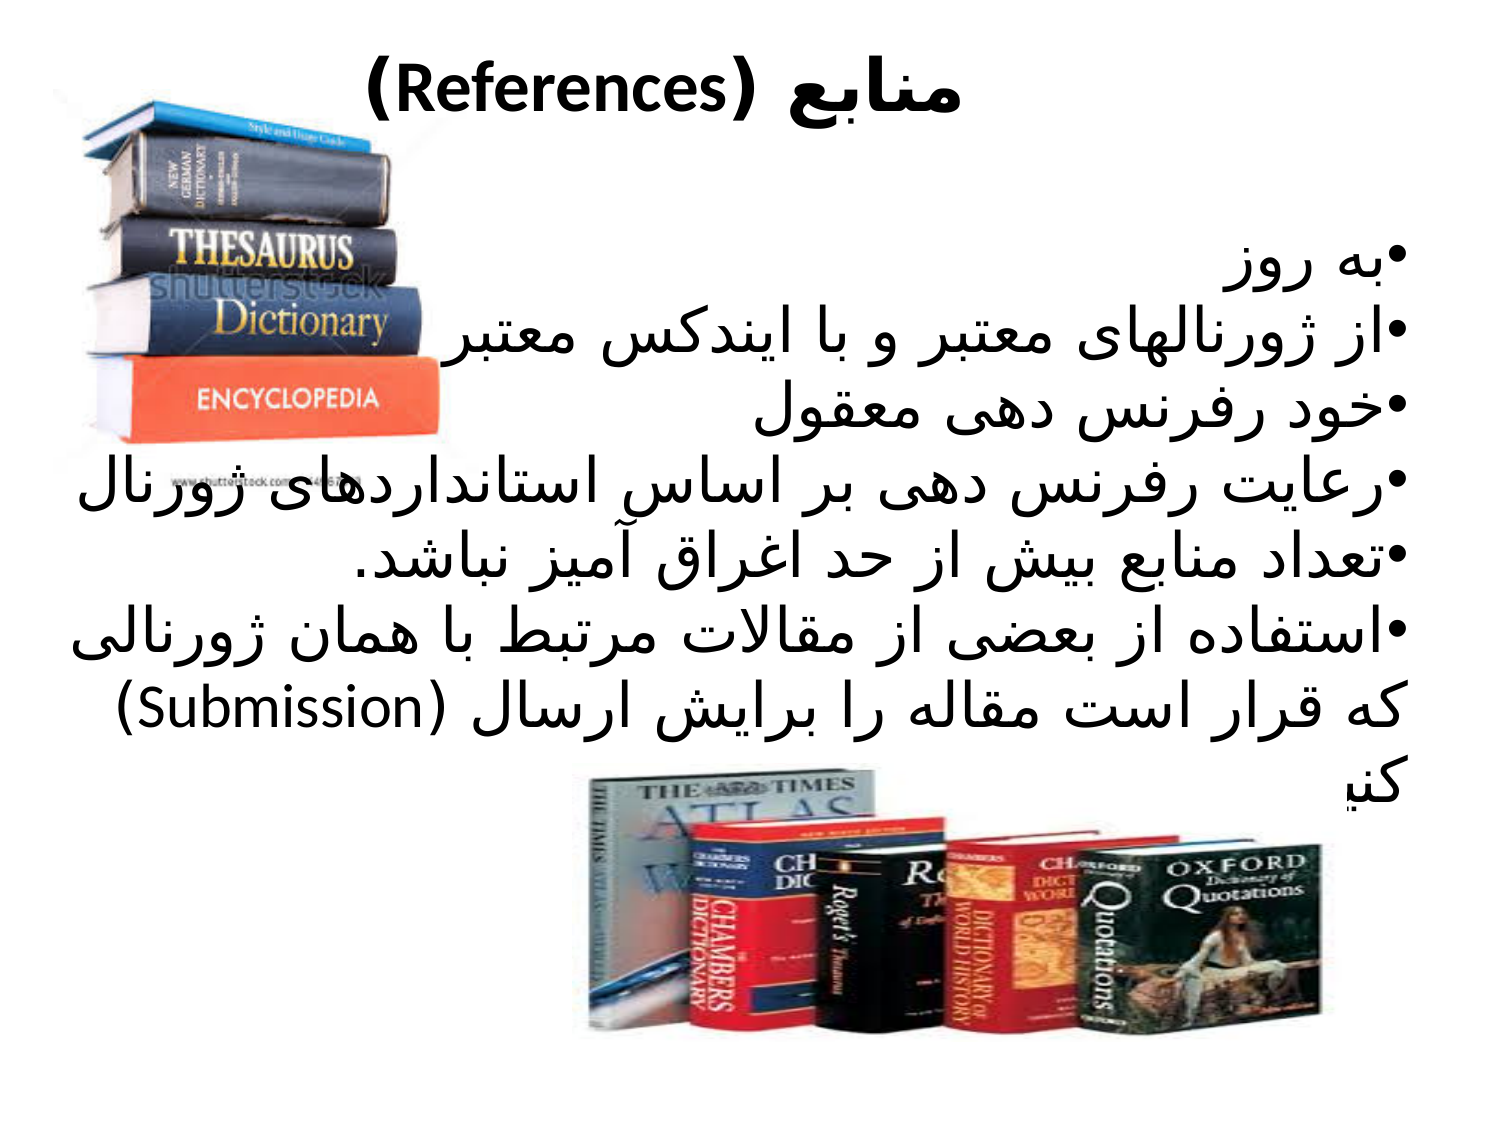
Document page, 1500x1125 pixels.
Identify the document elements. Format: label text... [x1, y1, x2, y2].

picture [52, 89, 479, 492]
text_box به روز از ژورنالهای معتبر و با ایندکس معتبر خود رفرنس دهی معقول رعایت رفرنس دهی بر اساس استانداردهای ژورنال تعداد منابع بیش از حد اغراق آمیز نباشد. استفاده از بعضی از مقالات مرتبط با همان ژورنالی که قرار است مقاله را برایش ارسال (Submission) کنیم. [53, 208, 1424, 823]
text_box منابع (References) [289, 31, 1040, 134]
picture [572, 762, 1347, 1042]
